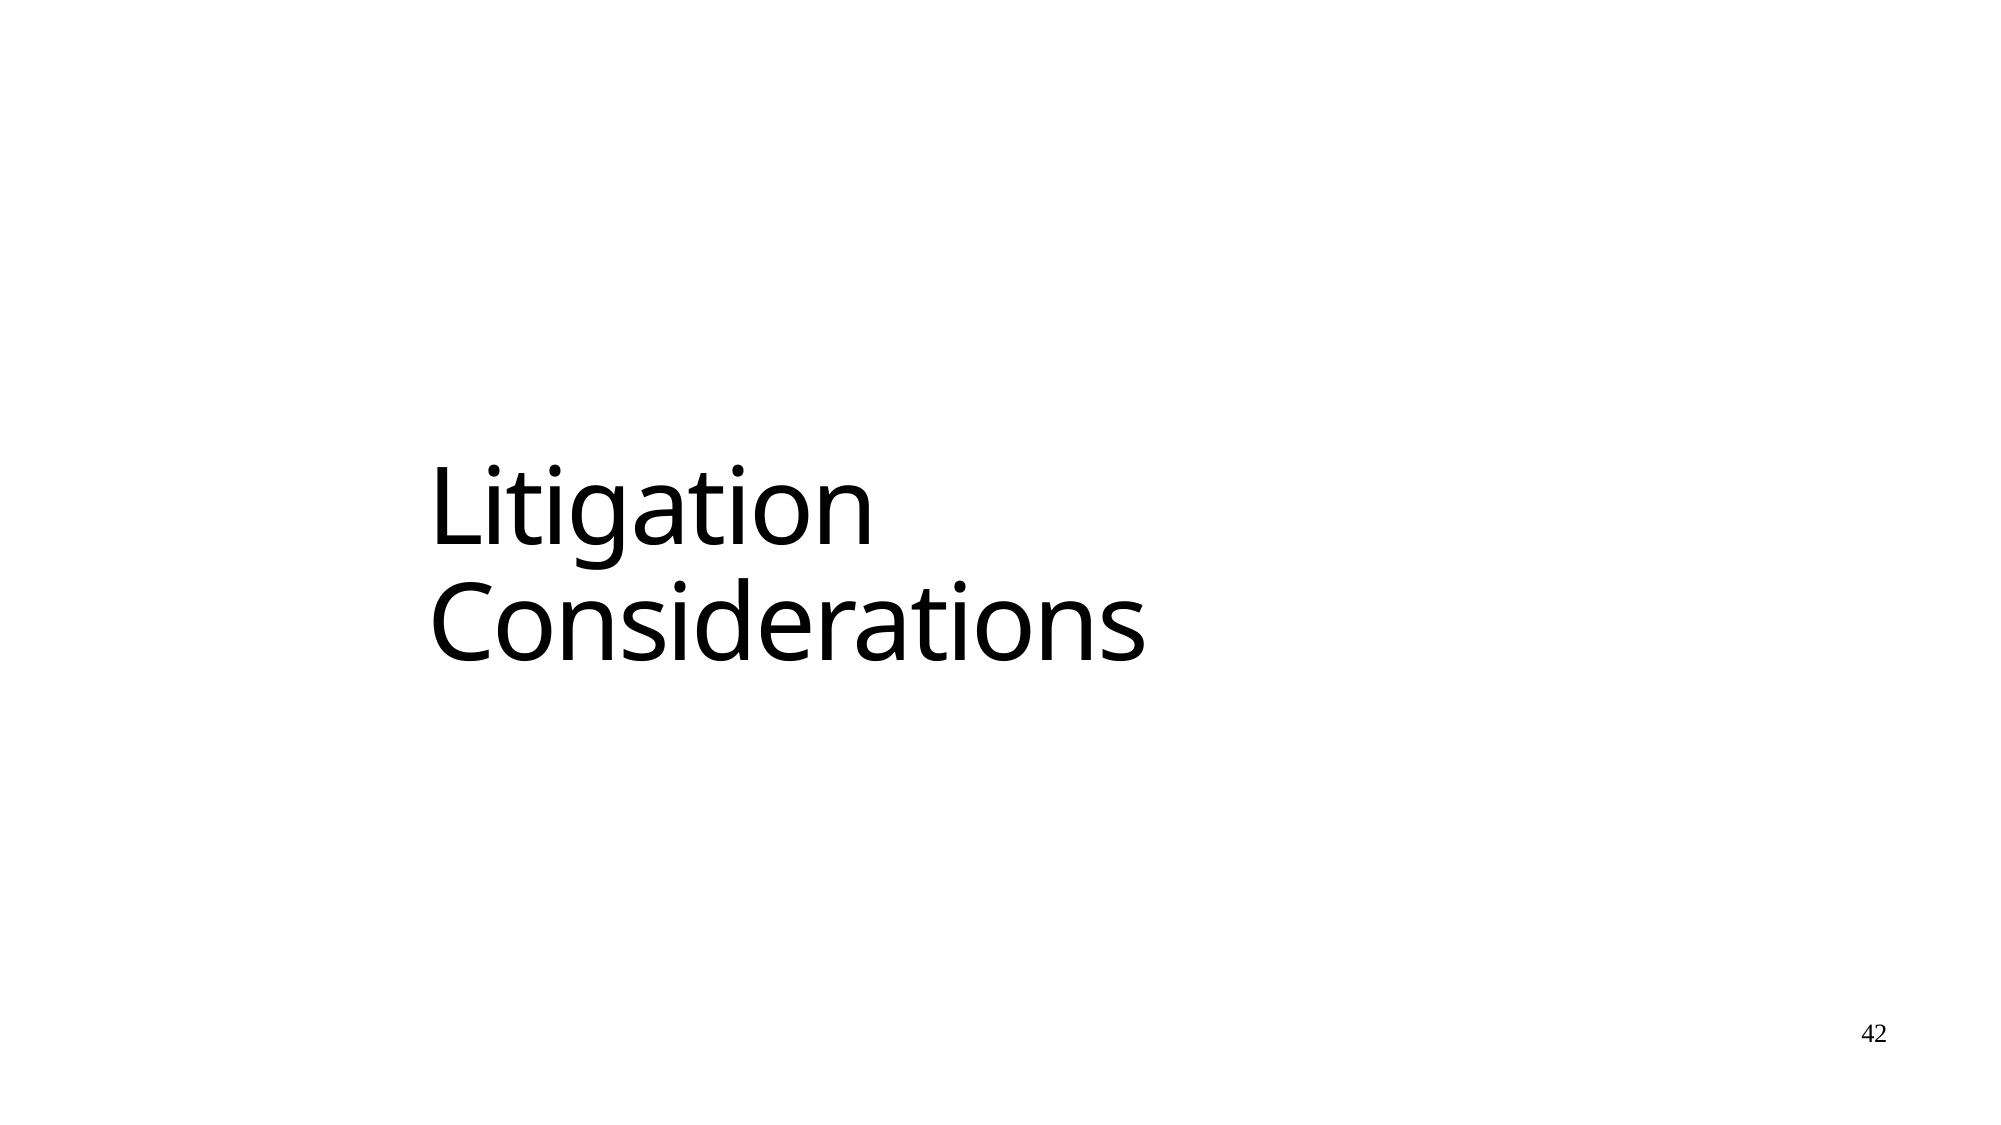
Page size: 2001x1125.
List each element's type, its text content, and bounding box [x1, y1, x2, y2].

slide_number 42 [1855, 706, 1910, 1125]
title Litigation Considerations [425, 449, 1572, 684]
